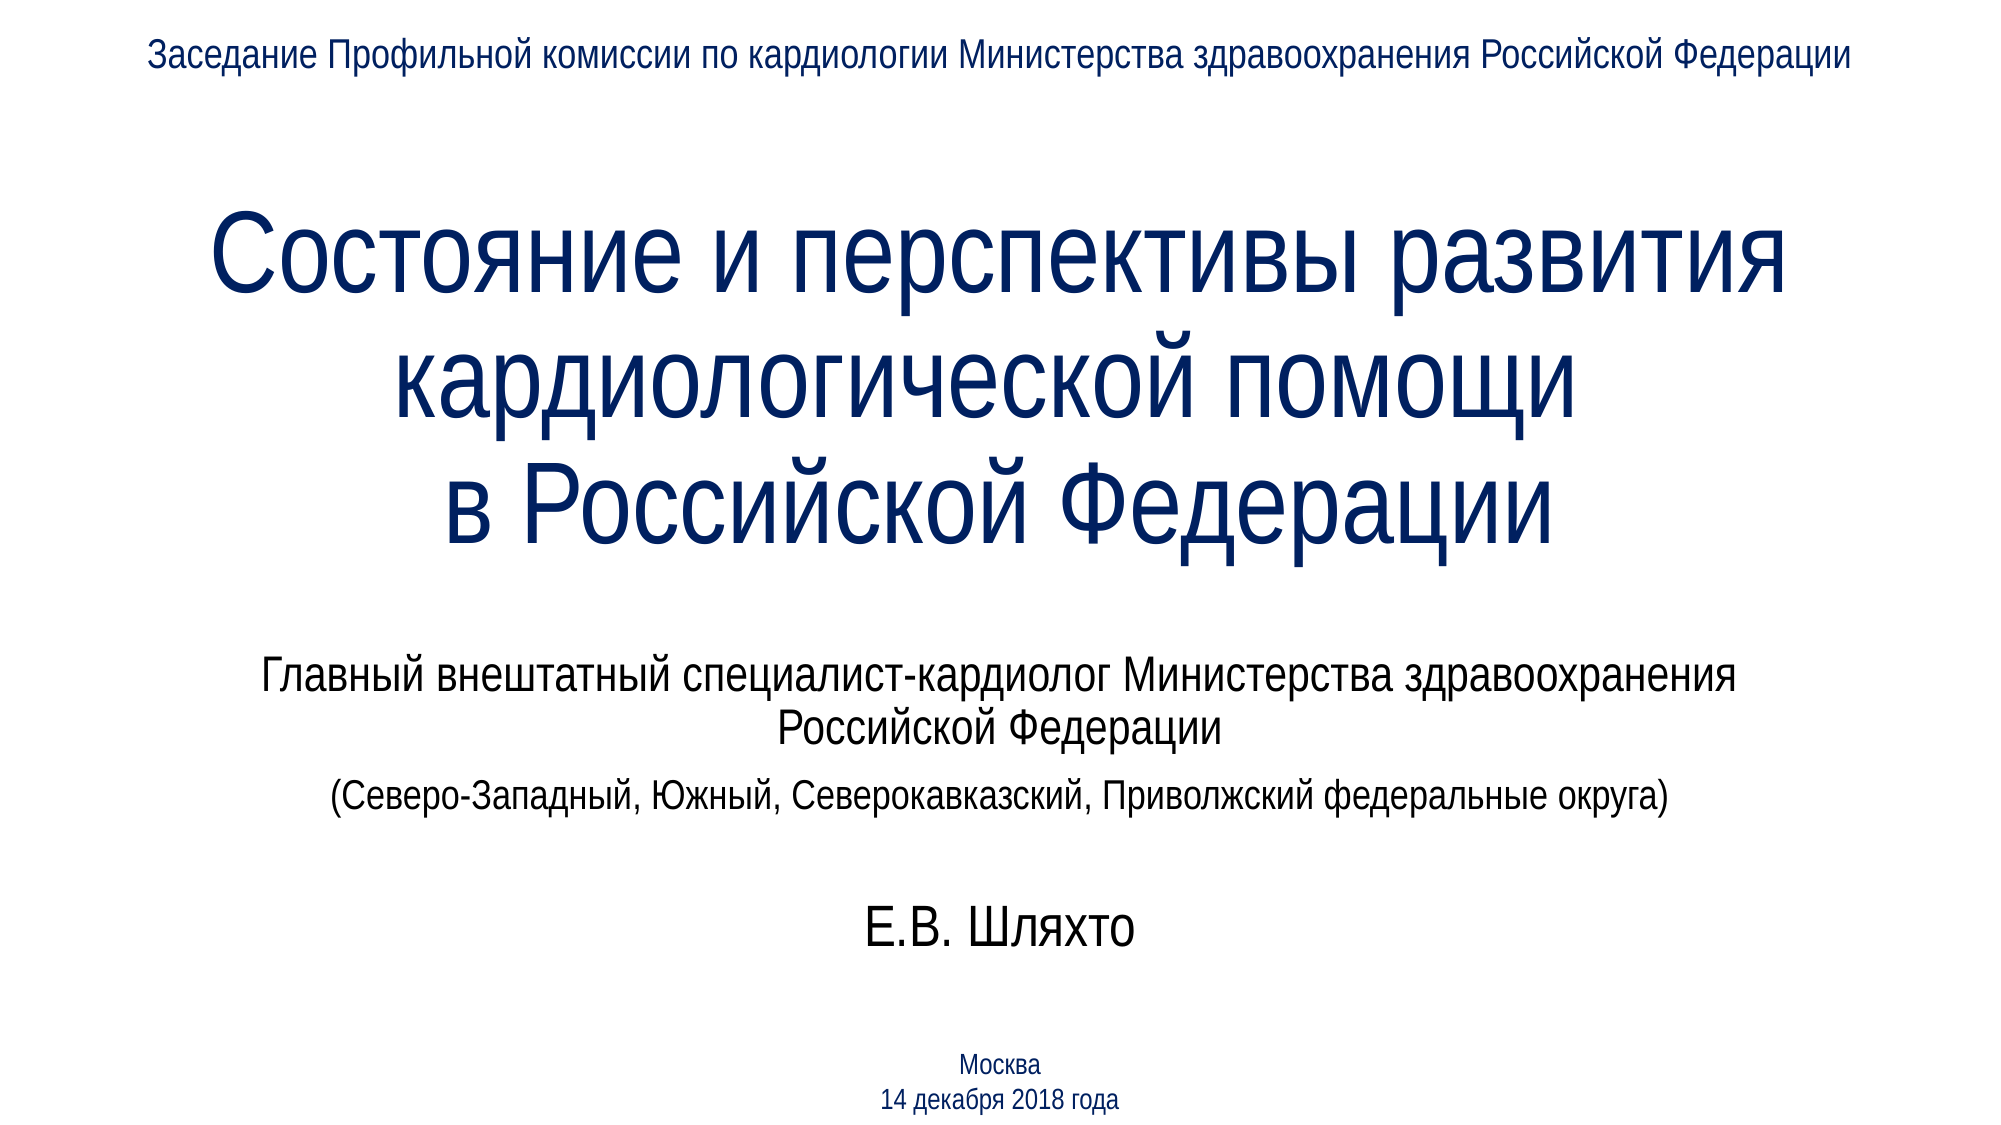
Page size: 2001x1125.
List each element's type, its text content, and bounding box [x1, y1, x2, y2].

text_box Заседание Профильной комиссии по кардиологии Министерства здравоохранения Российской Федерации [0, 18, 2000, 84]
text_box Москва 14 декабря 2018 года [0, 1038, 2000, 1123]
title Состояние и перспективы развития кардиологической помощи в Российской Федерации [0, 184, 2000, 576]
subtitle Главный внештатный специалист-кардиолог Министерства здравоохранения Российской Федерации (Северо-Западный, Южный, Северокавказский, Приволжский федеральные округа) Е.В. Шляхто [167, 640, 1833, 1036]
